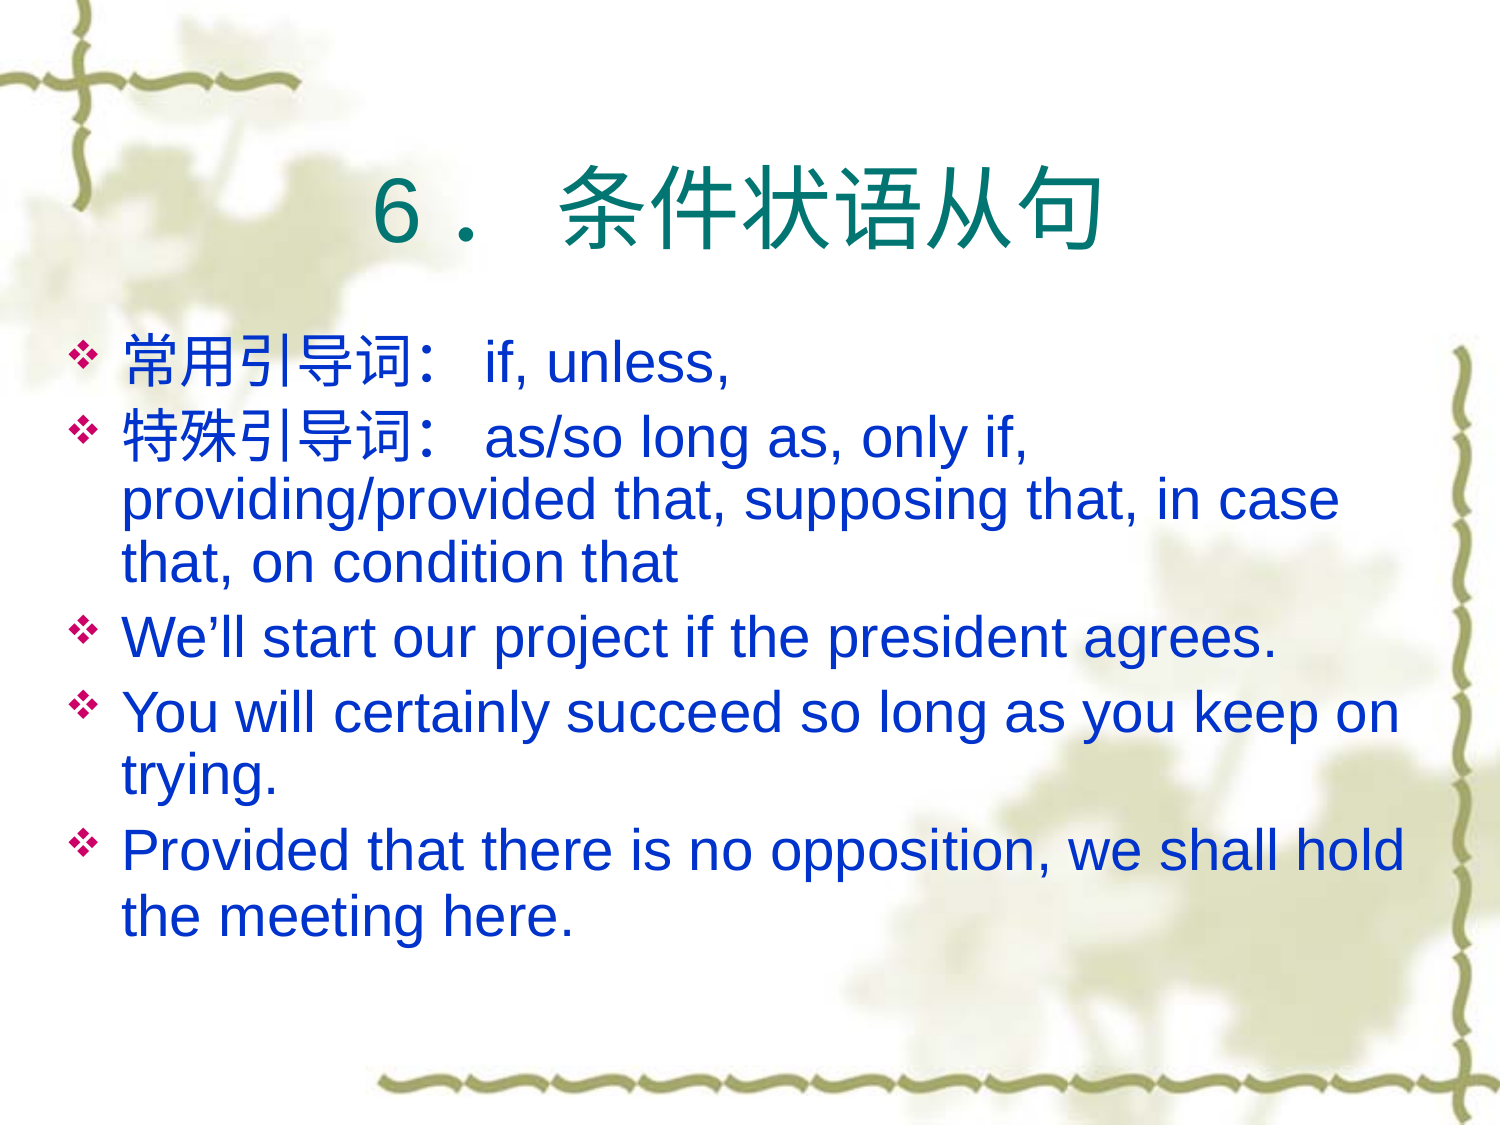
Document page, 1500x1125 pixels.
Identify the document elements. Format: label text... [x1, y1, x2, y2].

title 6． 条件状语从句 [49, 112, 1451, 301]
picture [0, 0, 1500, 1125]
list 常用引导词：if, unless, 特殊引导词：as/so long as, only if, providing/provided that, supposing that, in case that, on condition that We’ll start our project if the president agrees. You will certainly succeed so long as you keep on trying. Provided that there is no opposition, we shall hold the meeting here. [49, 324, 1452, 963]
